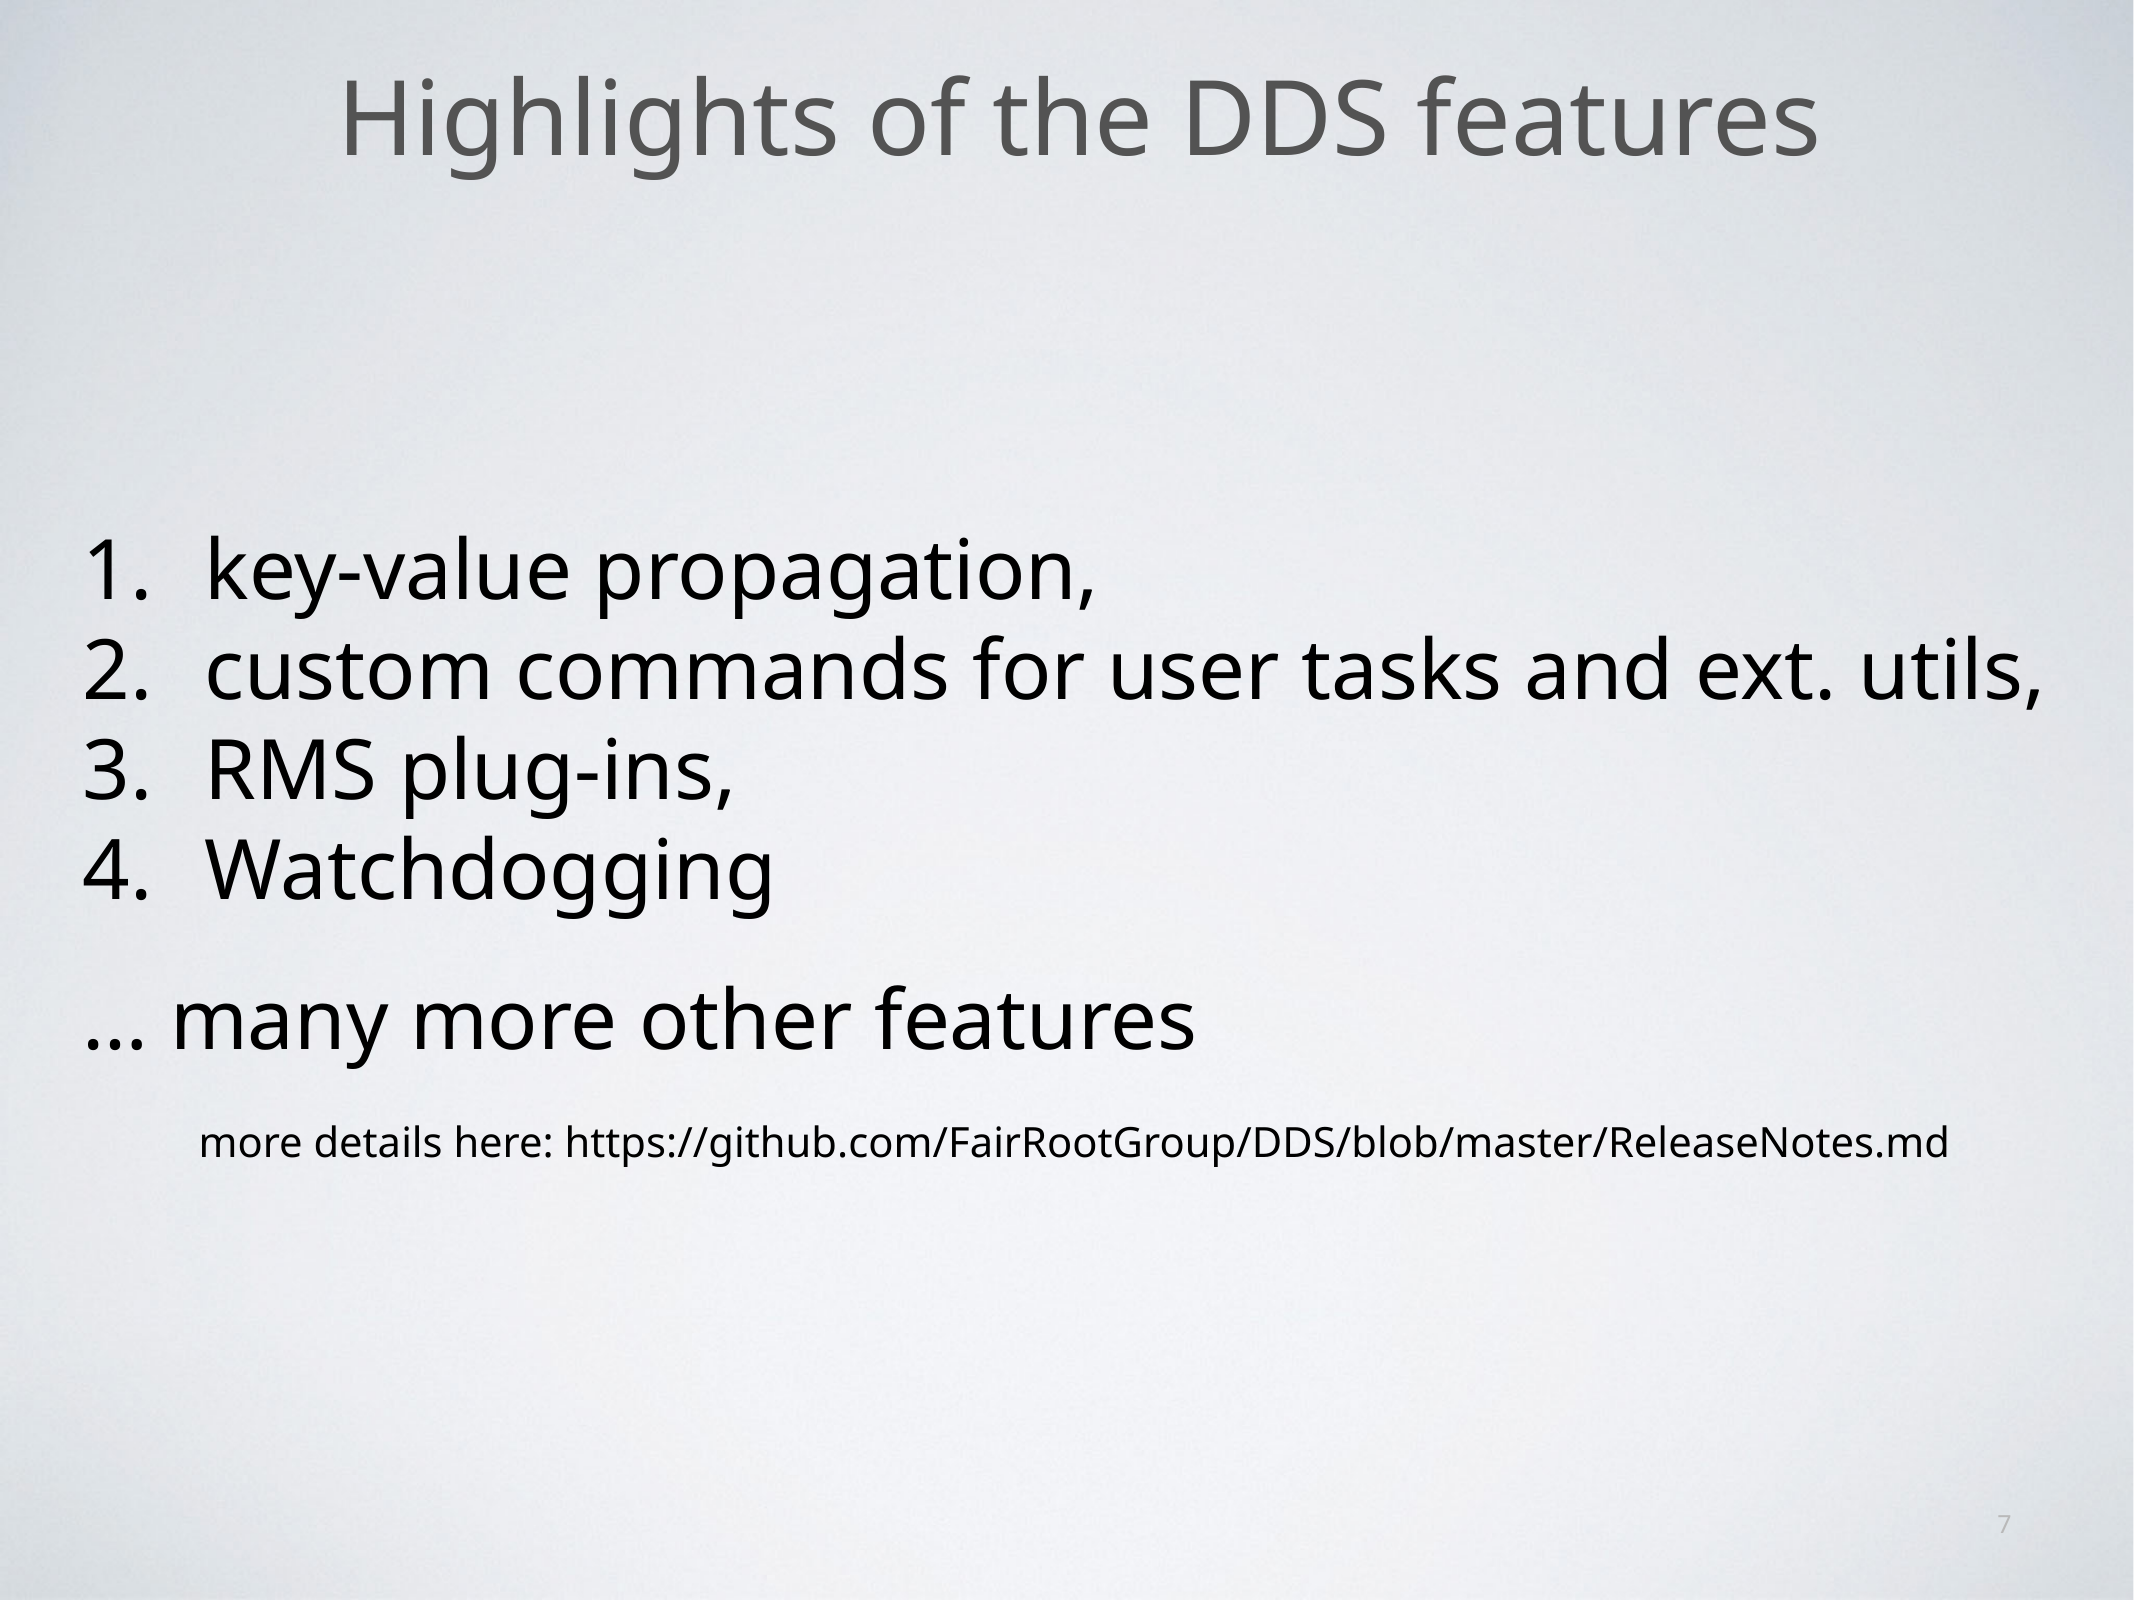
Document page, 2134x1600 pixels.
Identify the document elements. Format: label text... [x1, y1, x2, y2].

text_box key-value propagation, custom commands for user tasks and ext. utils, RMS plug-ins, Watchdogging … many more other features more details here: https://github.com/FairRootGroup/DDS/blob/master/ReleaseNotes.md [74, 508, 2075, 1175]
title Highlights of the DDS features [57, 41, 2076, 186]
picture [0, 0, 2134, 1600]
slide_number 7 [1528, 1483, 2027, 1569]
